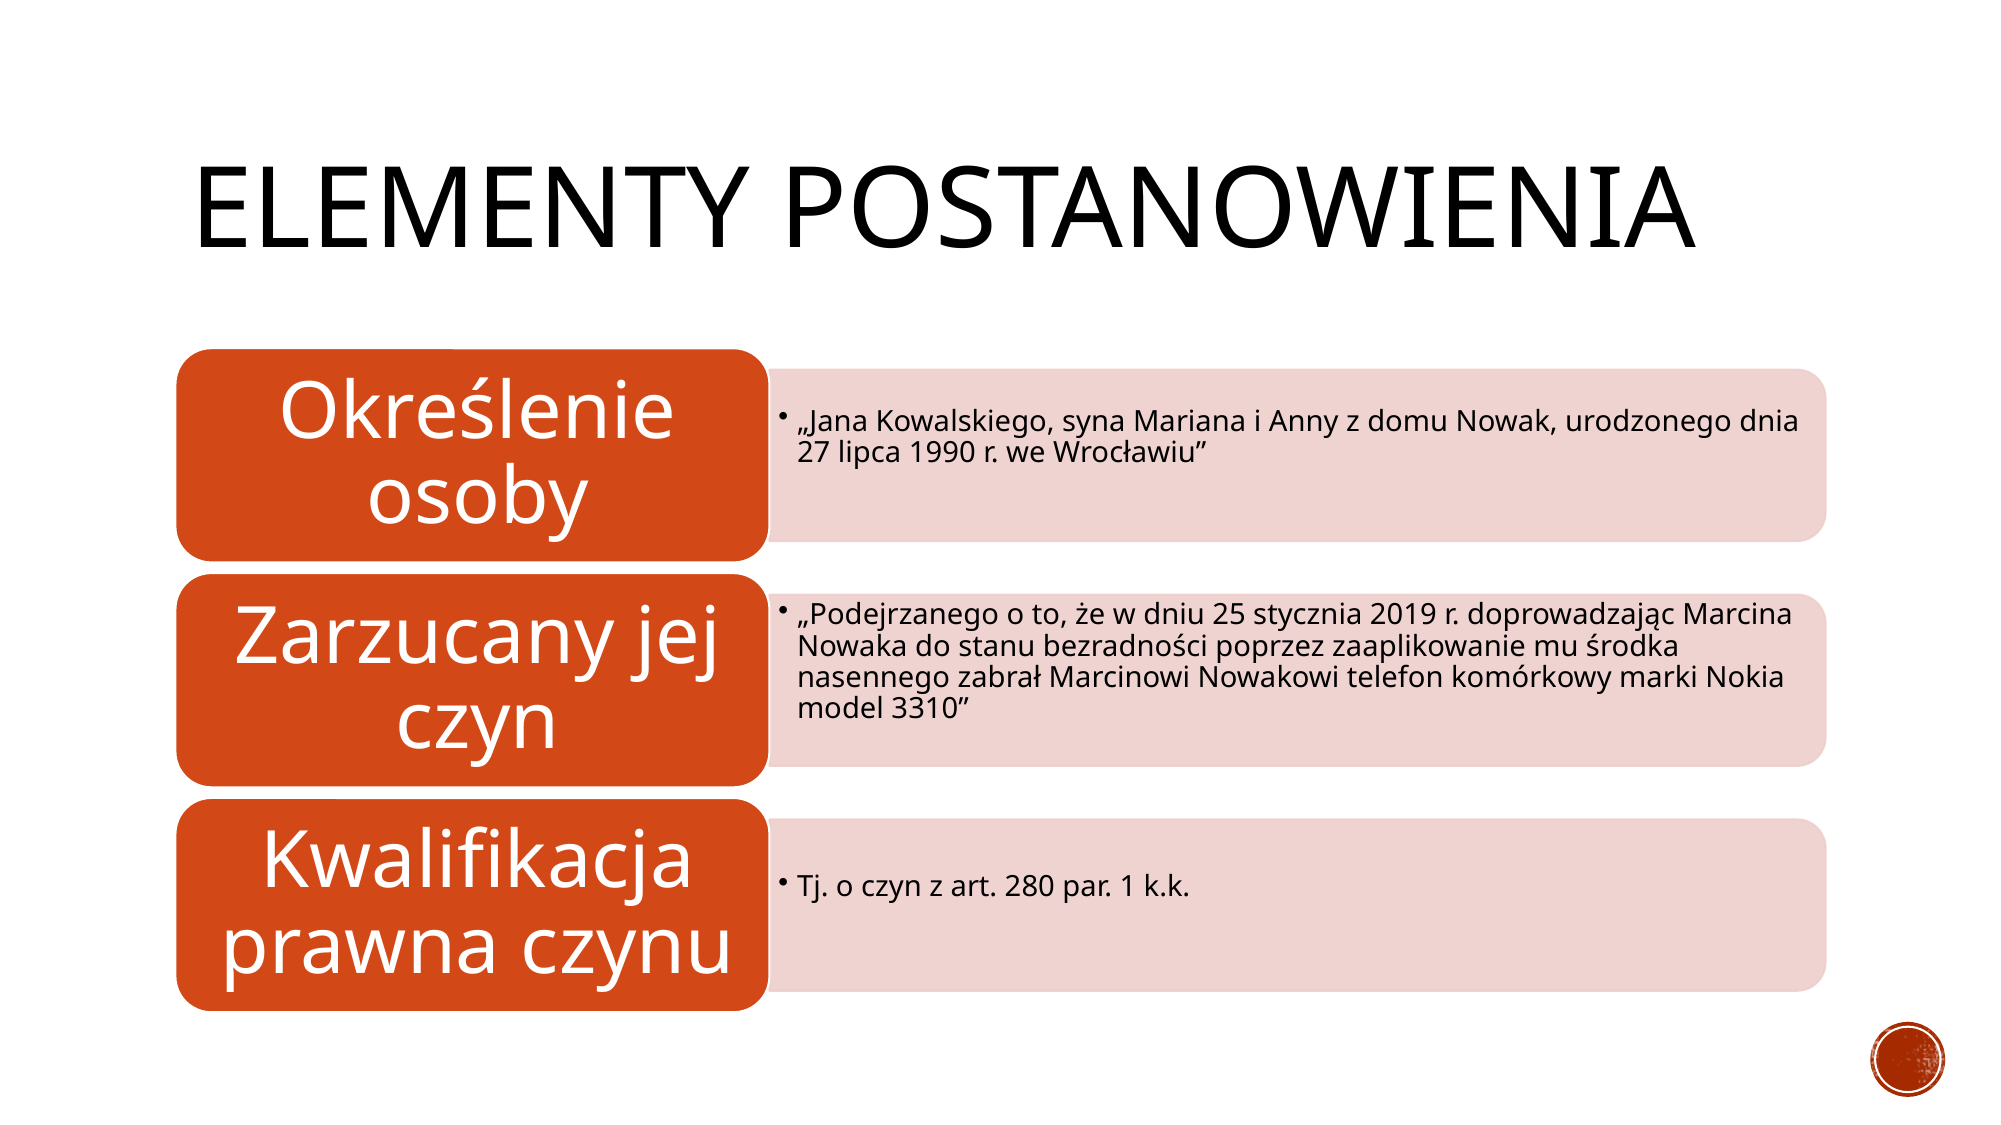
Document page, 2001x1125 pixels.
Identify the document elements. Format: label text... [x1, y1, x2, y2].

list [176, 354, 1826, 1011]
title Elementy postanowienia [175, 79, 1826, 344]
